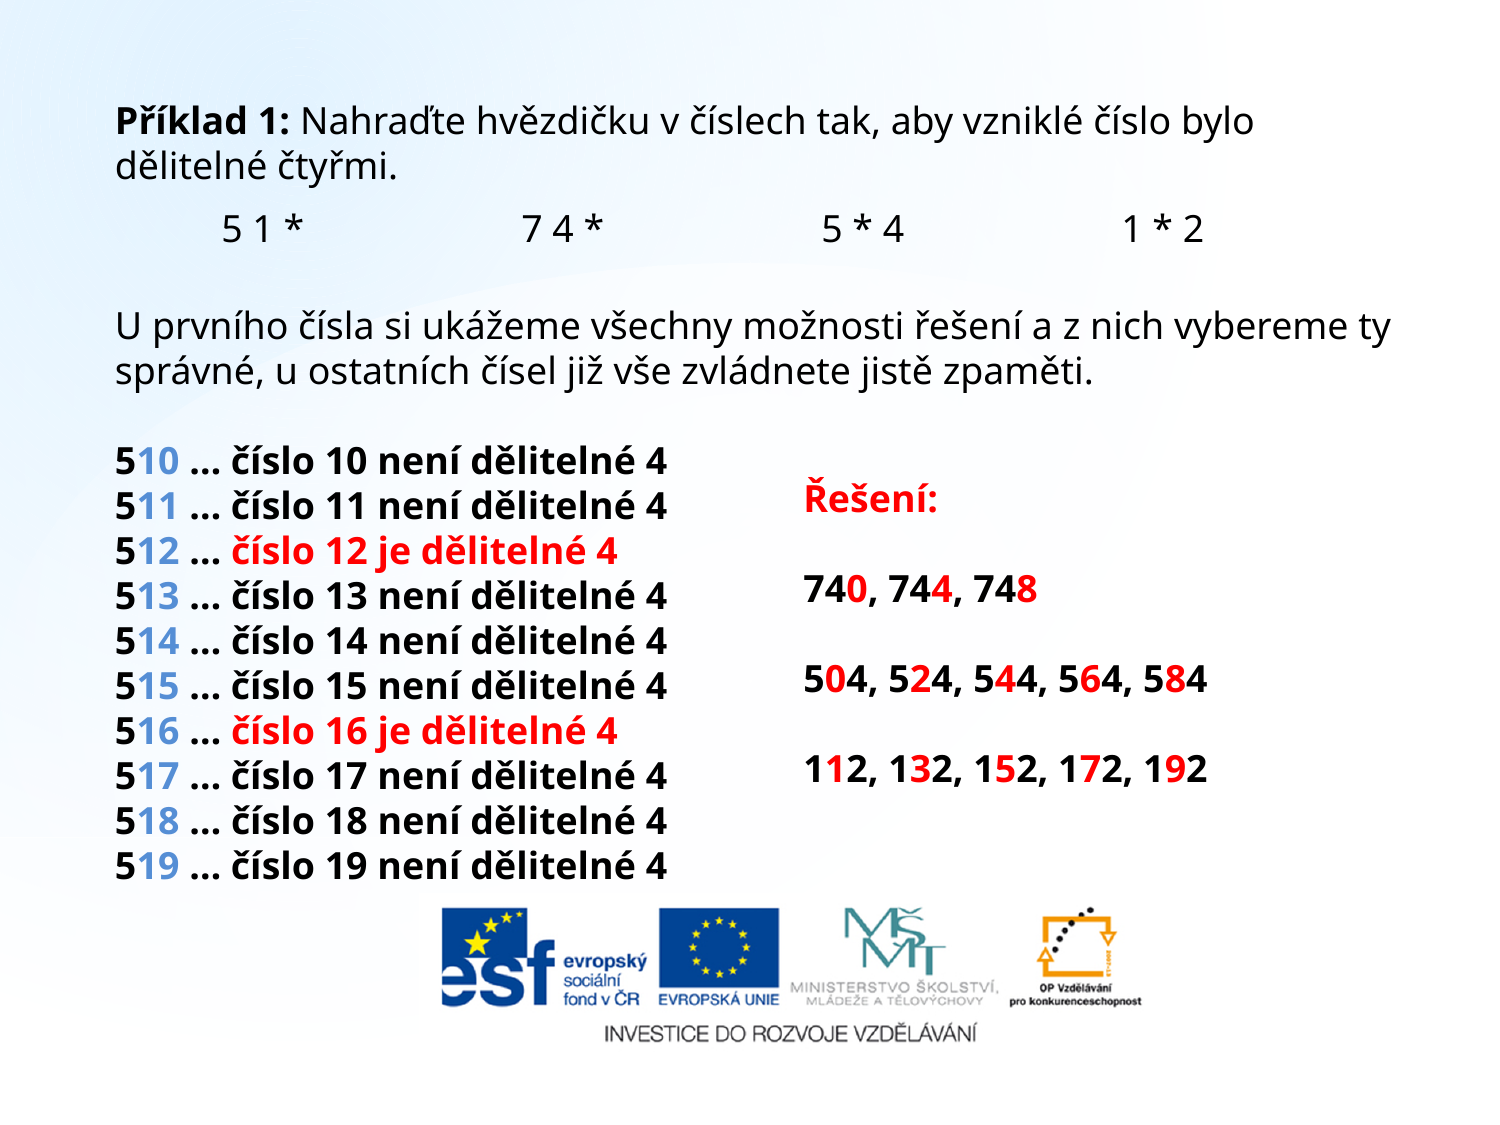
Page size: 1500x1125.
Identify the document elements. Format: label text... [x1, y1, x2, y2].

picture [419, 892, 1164, 1056]
text_box 5 1 * 7 4 * 5 * 4 1 * 2 [206, 197, 1317, 258]
text_box U prvního čísla si ukážeme všechny možnosti řešení a z nich vybereme ty správné, u ostatních čísel již vše zvládnete jistě zpaměti. 510 … číslo 10 není dělitelné 4 511 … číslo 11 není dělitelné 4 512 … číslo 12 je dělitelné 4 513 … číslo 13 není dělitelné 4 514 … číslo 14 není dělitelné 4 515 … číslo 15 není dělitelné 4 516 … číslo 16 je dělitelné 4 517 … číslo 17 není dělitelné 4 518 … číslo 18 není dělitelné 4 519 … číslo 19 není dělitelné 4 [100, 294, 1447, 895]
text_box Příklad 1: Nahraďte hvězdičku v číslech tak, aby vzniklé číslo bylo dělitelné čtyřmi. [100, 89, 1424, 195]
